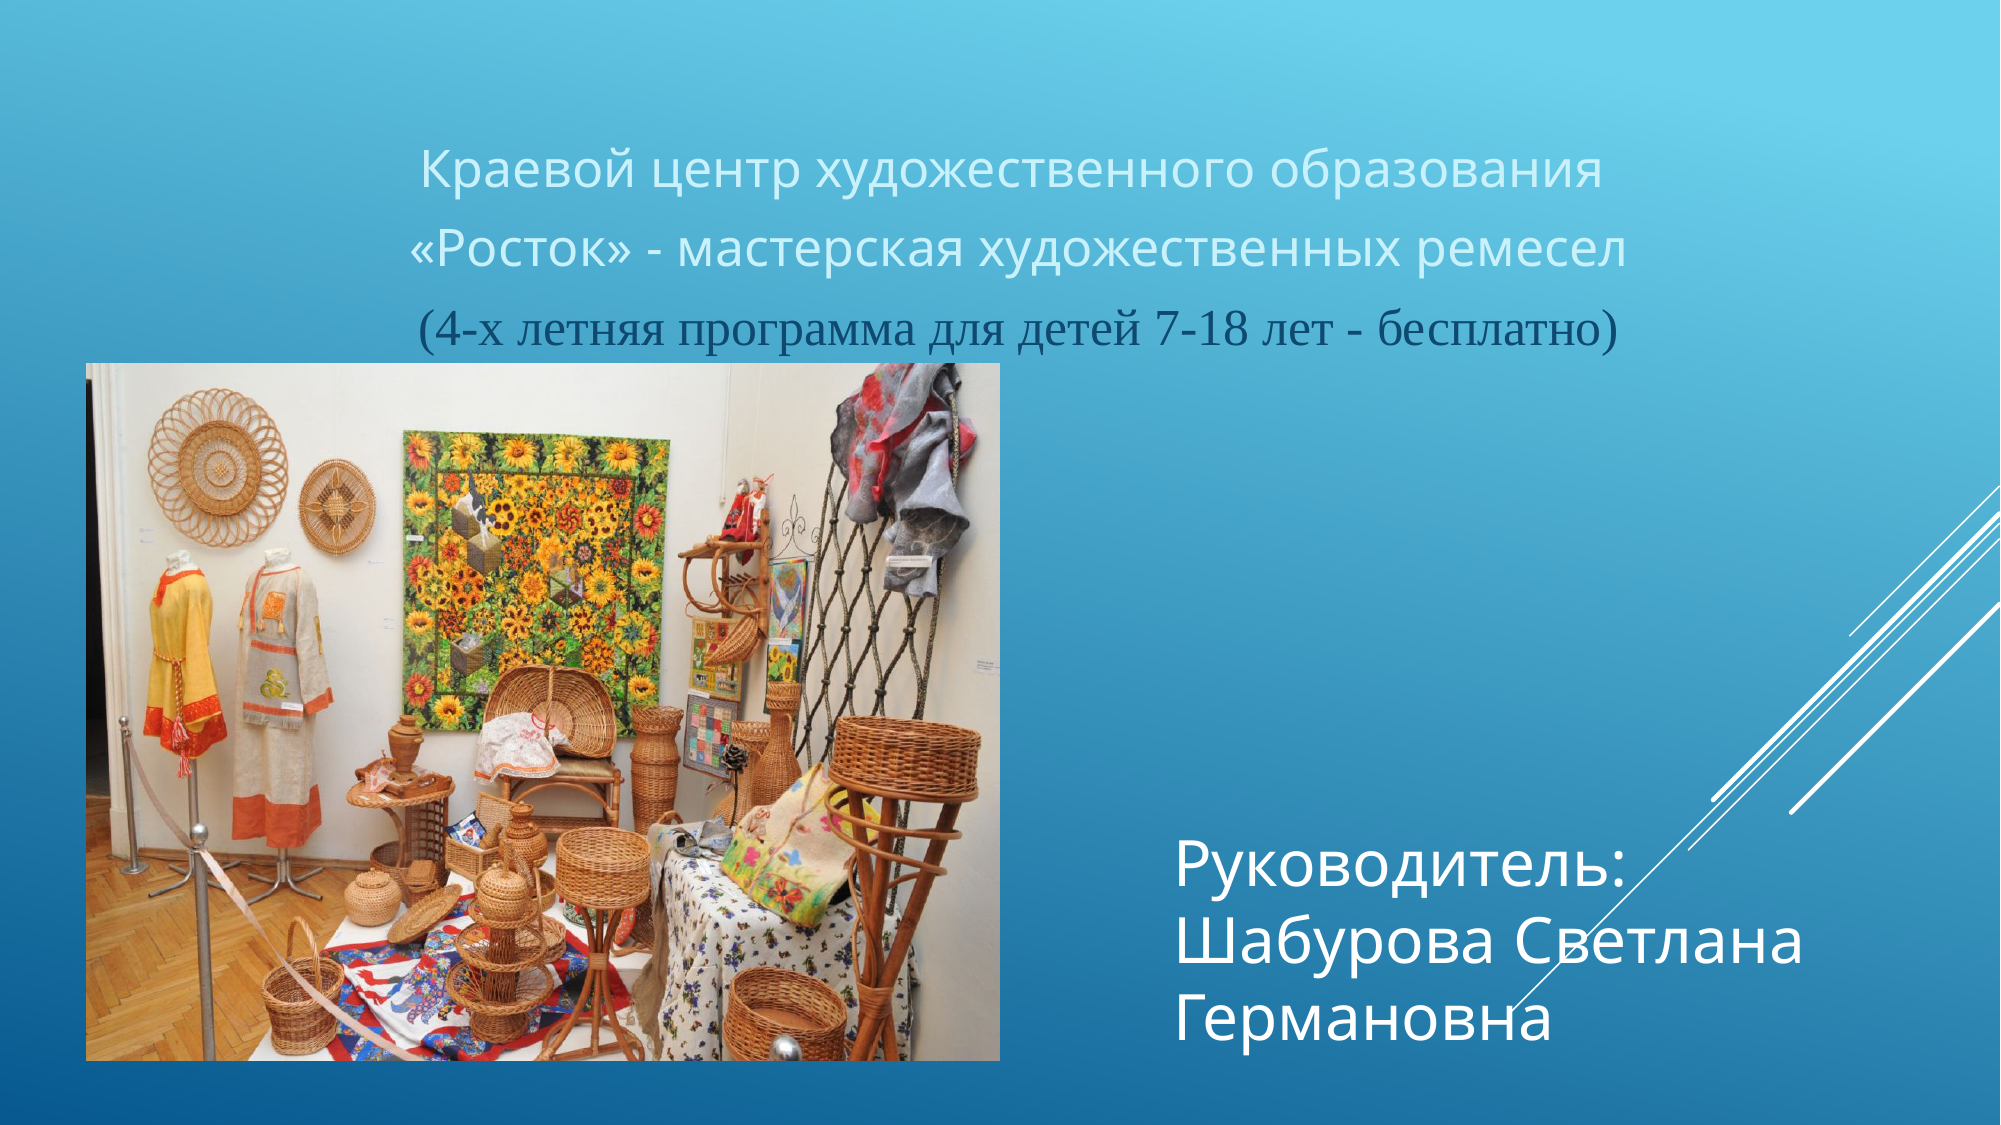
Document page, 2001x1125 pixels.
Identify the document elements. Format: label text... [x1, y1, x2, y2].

title Руководитель: Шабурова Светлана Германовна [1158, 813, 1928, 1062]
list Краевой центр художественного образования «Росток» - мастерская художественных ремесел (4-х летняя программа для детей 7-18 лет - бесплатно) [112, 127, 1928, 364]
picture [85, 363, 1001, 1062]
